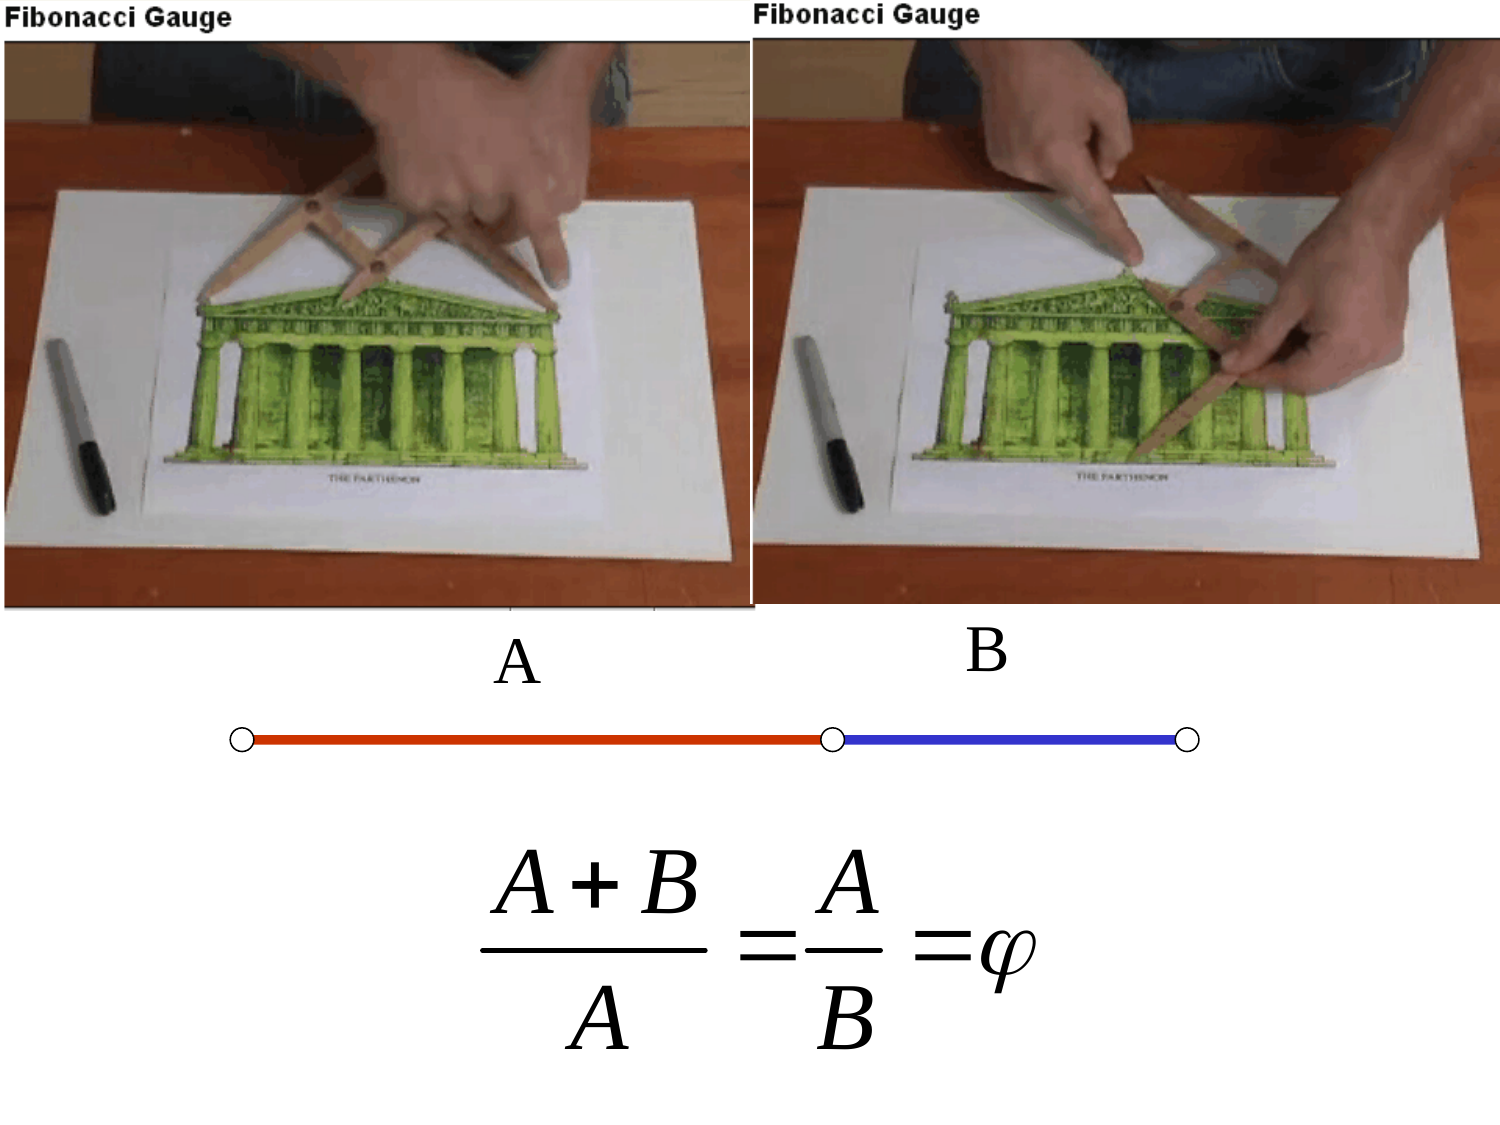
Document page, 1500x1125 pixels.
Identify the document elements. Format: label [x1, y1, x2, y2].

text_box [229, 597, 1200, 752]
text_box [466, 822, 1058, 1071]
picture [0, 0, 1500, 612]
